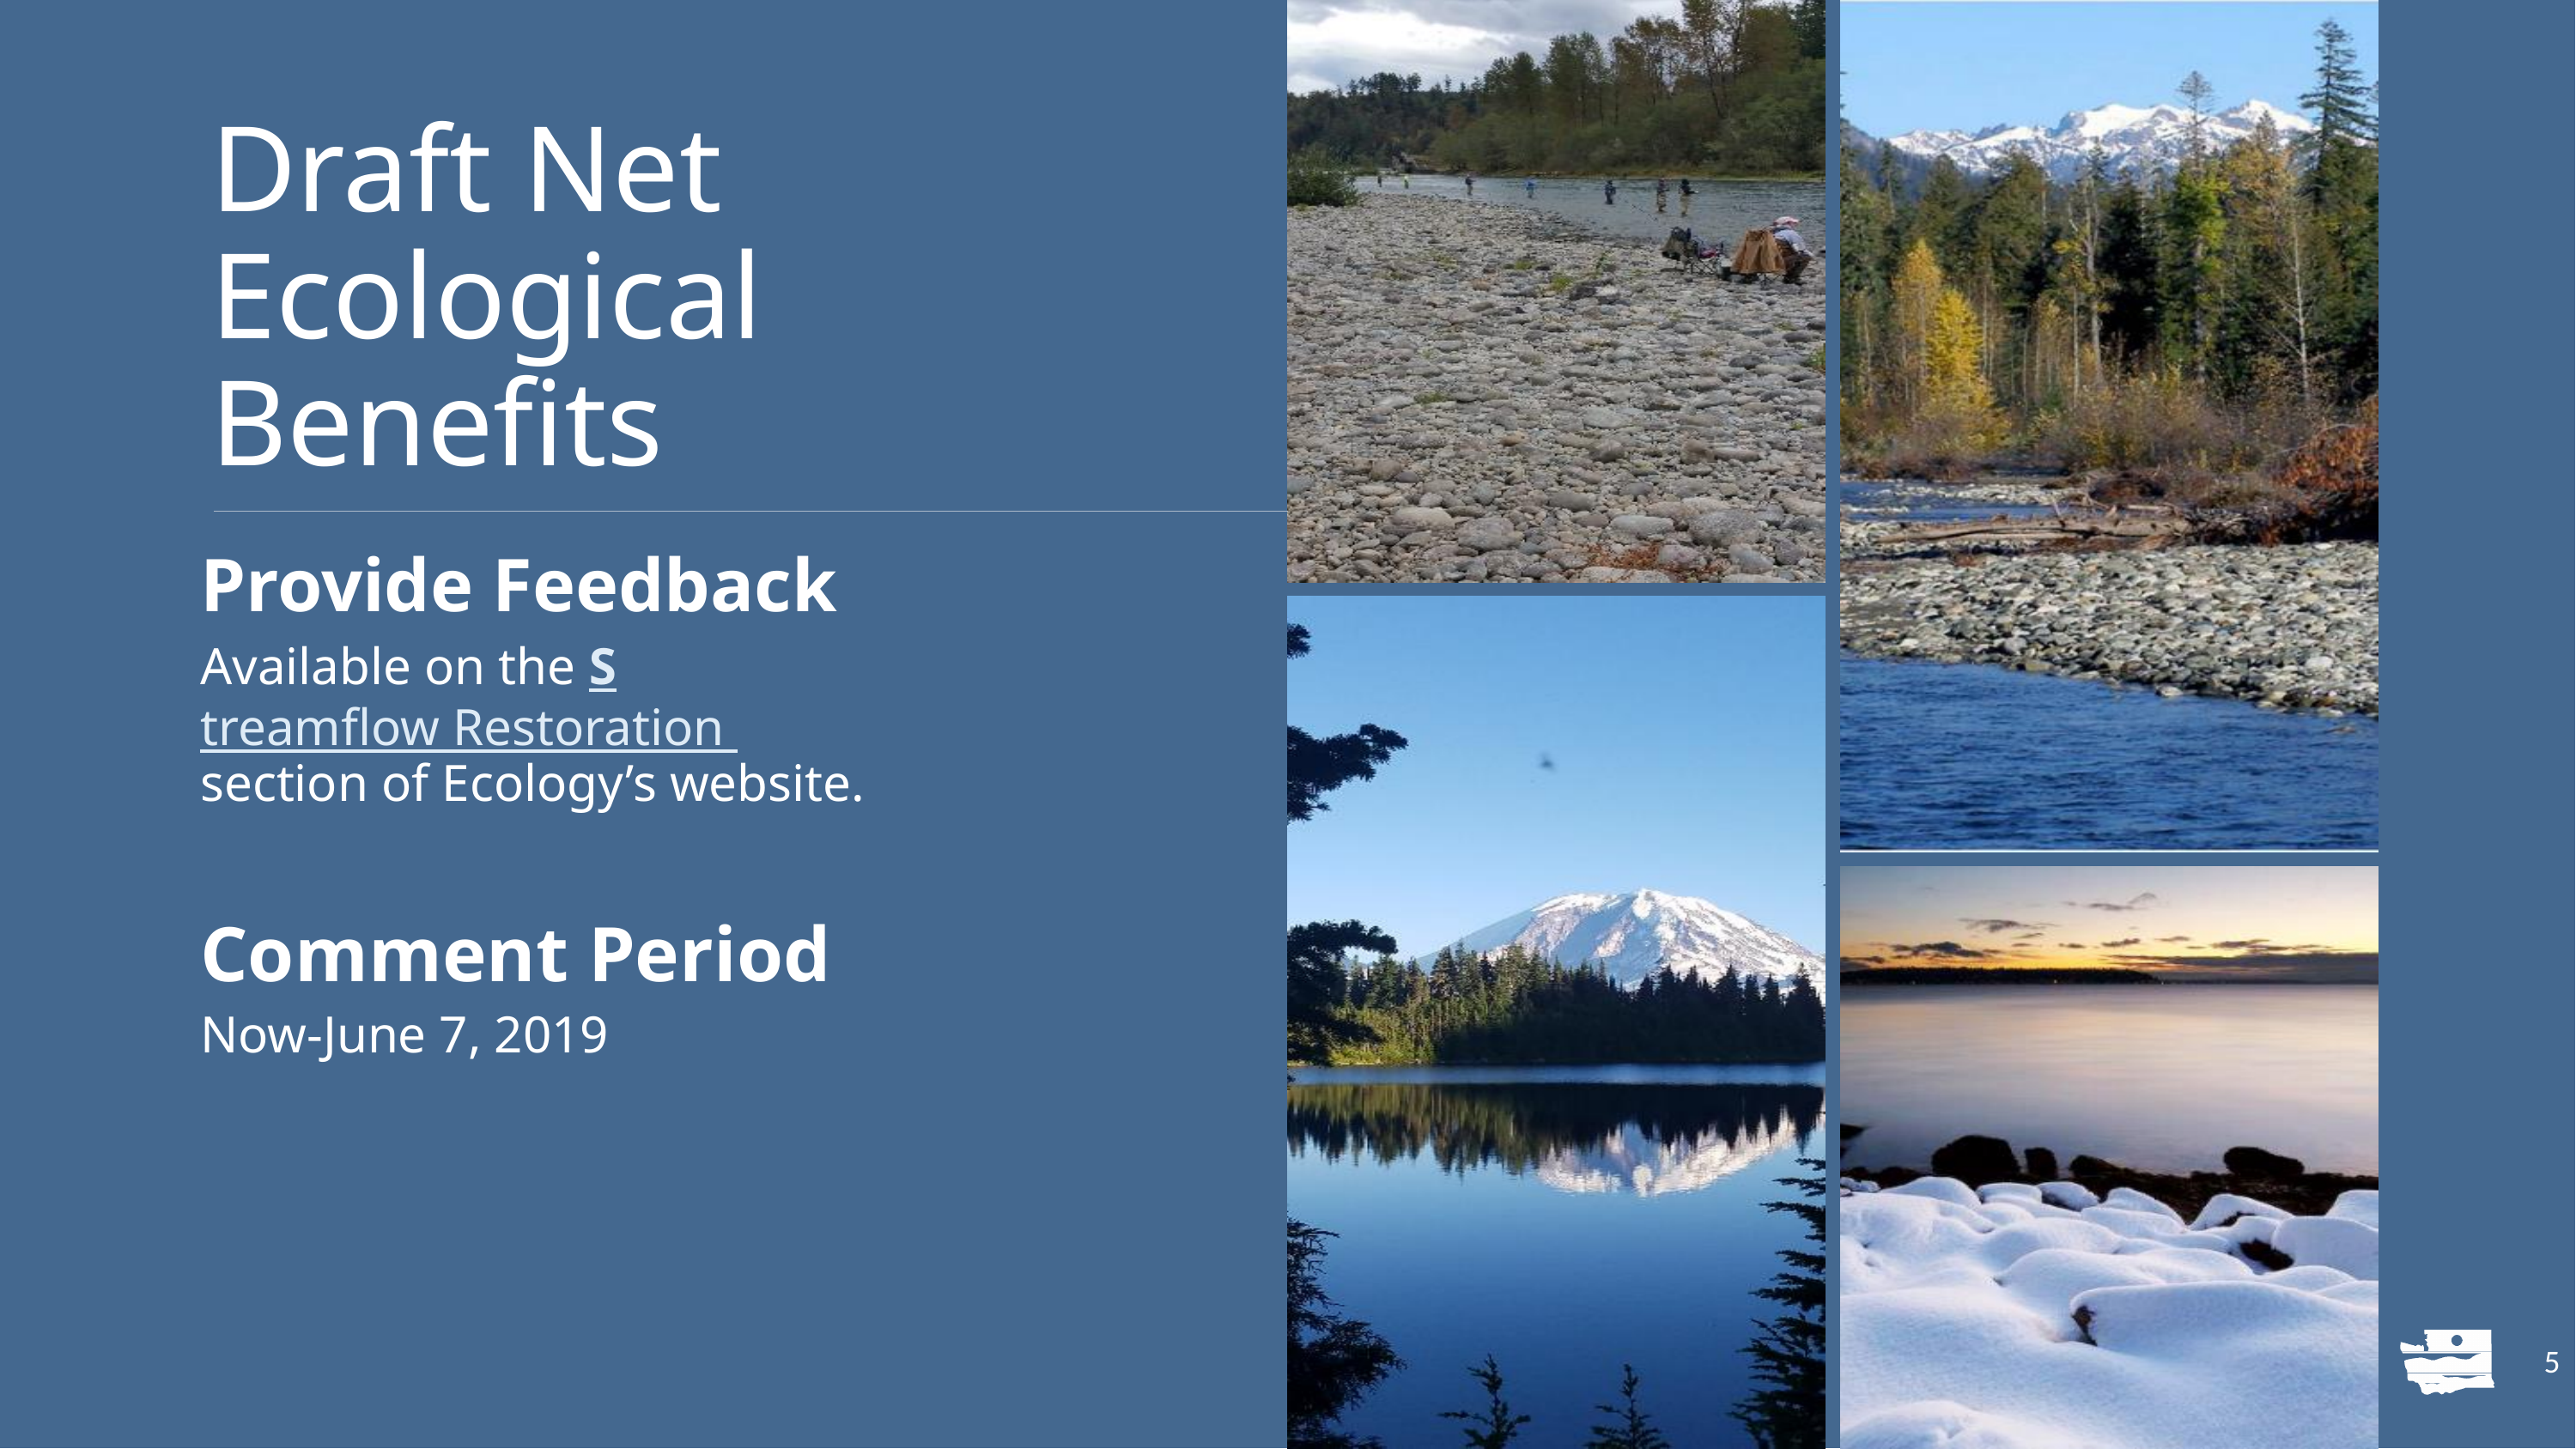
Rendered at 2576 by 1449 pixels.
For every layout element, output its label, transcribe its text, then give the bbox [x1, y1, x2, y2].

text_box Available on the Streamflow Restoration section of Ecology’s website. [187, 628, 879, 876]
slide_number 5 [2379, 1321, 2573, 1399]
picture [1287, 596, 1826, 1449]
title Draft Net Ecological Benefits [197, 0, 1093, 499]
text_box Now-June 7, 2019 [187, 1003, 879, 1287]
picture [1840, 0, 2379, 852]
picture [1840, 866, 2379, 1449]
text_box Comment Period [187, 910, 860, 1003]
list Provide Feedback [187, 542, 860, 628]
picture [1287, 0, 1826, 583]
